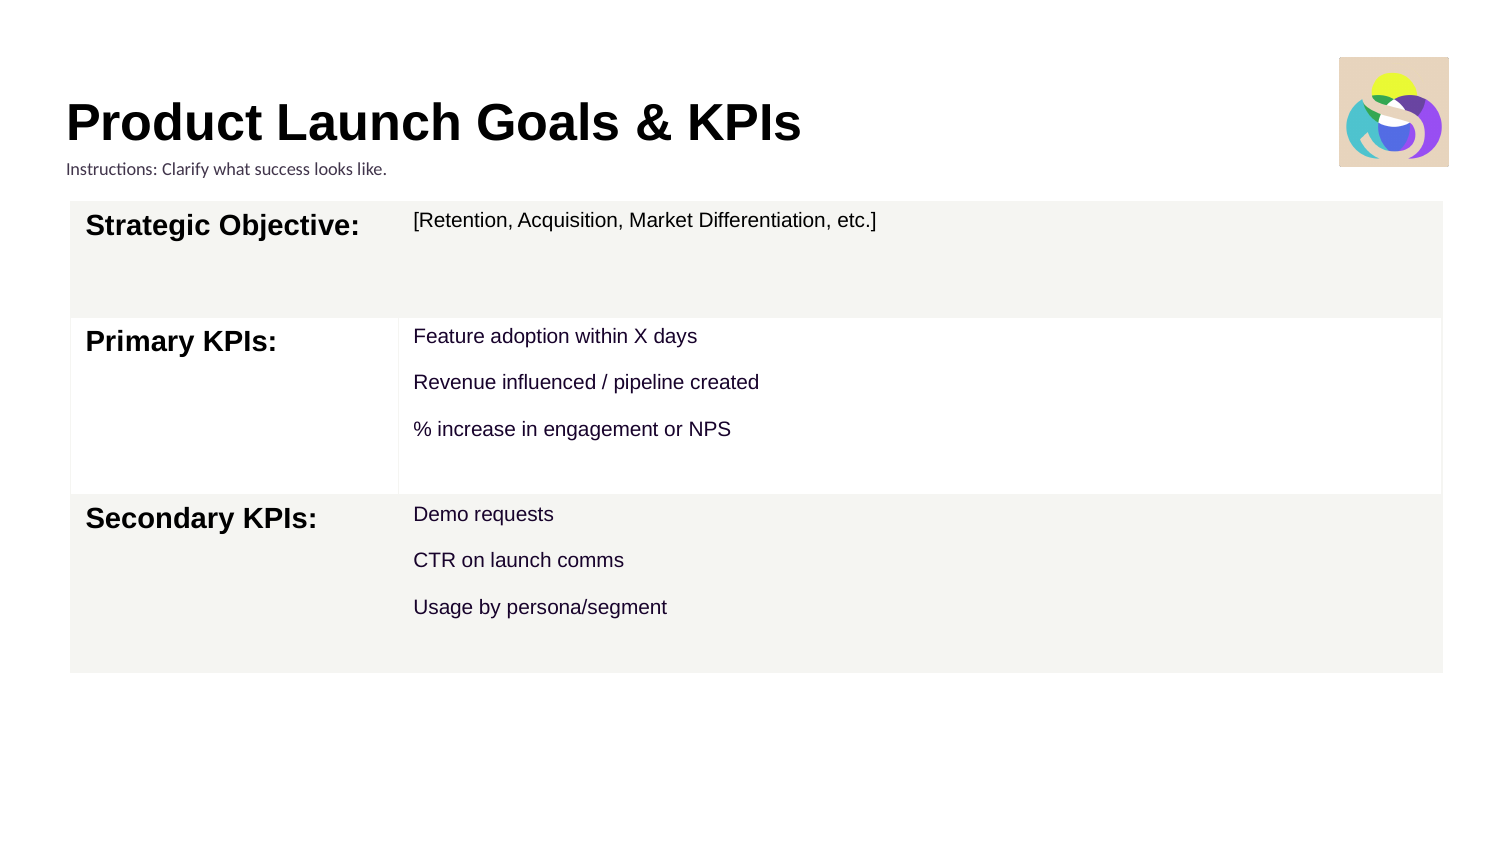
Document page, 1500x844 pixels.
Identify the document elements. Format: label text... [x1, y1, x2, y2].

table_header Strategic Objective: [71, 202, 398, 316]
table_cell Primary KPIs: [71, 318, 398, 494]
table_cell Secondary KPIs: [71, 496, 398, 672]
list Instructions: Clarify what success looks like. [51, 139, 708, 195]
picture [1339, 57, 1449, 167]
table_cell Demo requests CTR on launch comms Usage by persona/segment [399, 496, 1441, 672]
table_header [Retention, Acquisition, Market Differentiation, etc.] [399, 202, 1441, 316]
title Product Launch Goals & KPIs [51, 72, 1340, 167]
table_cell Feature adoption within X days Revenue influenced / pipeline created % increase in engagement or NPS [399, 318, 1441, 494]
